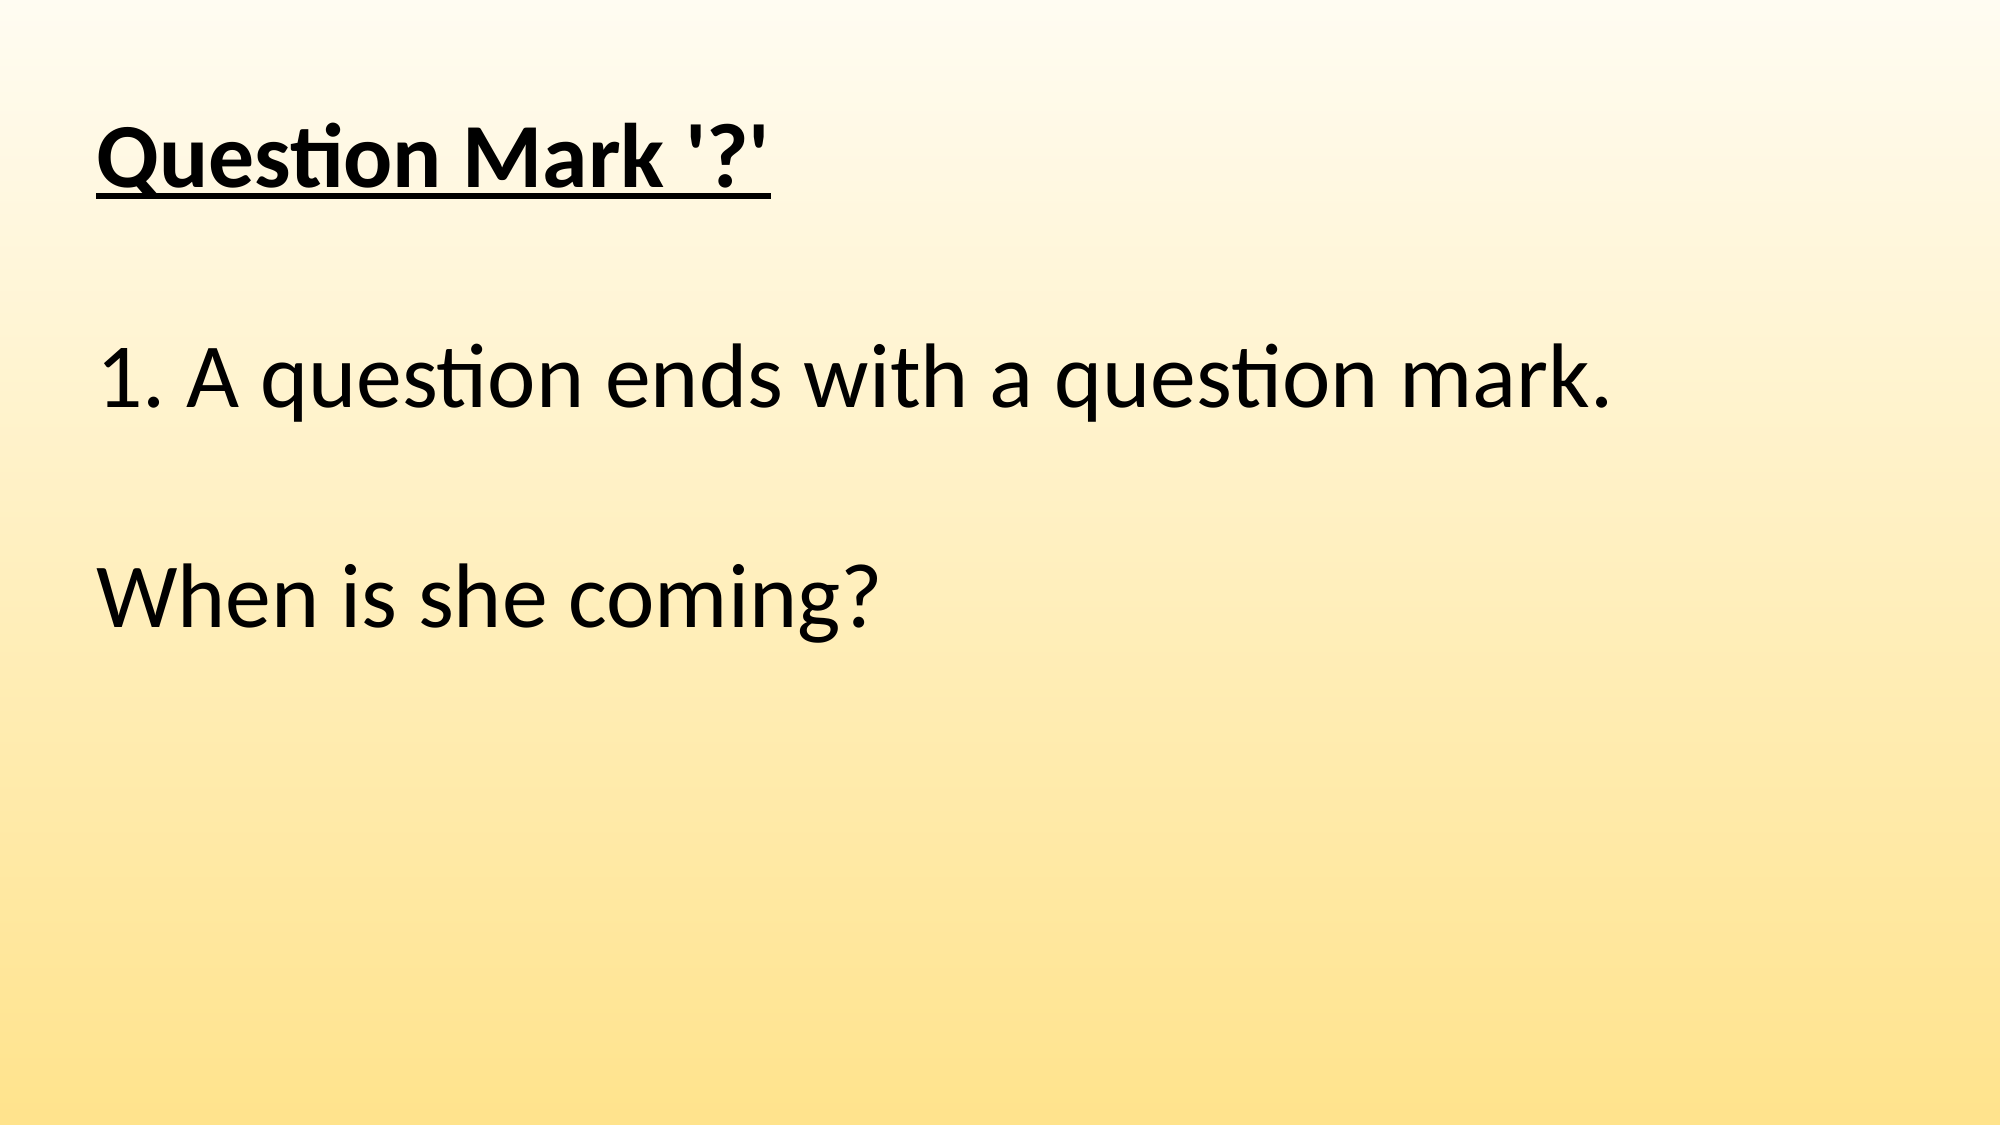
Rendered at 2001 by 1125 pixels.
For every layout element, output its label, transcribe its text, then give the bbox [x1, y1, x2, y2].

text_box Question Mark '?' 1. A question ends with a question mark. When is she coming? [81, 88, 1845, 654]
